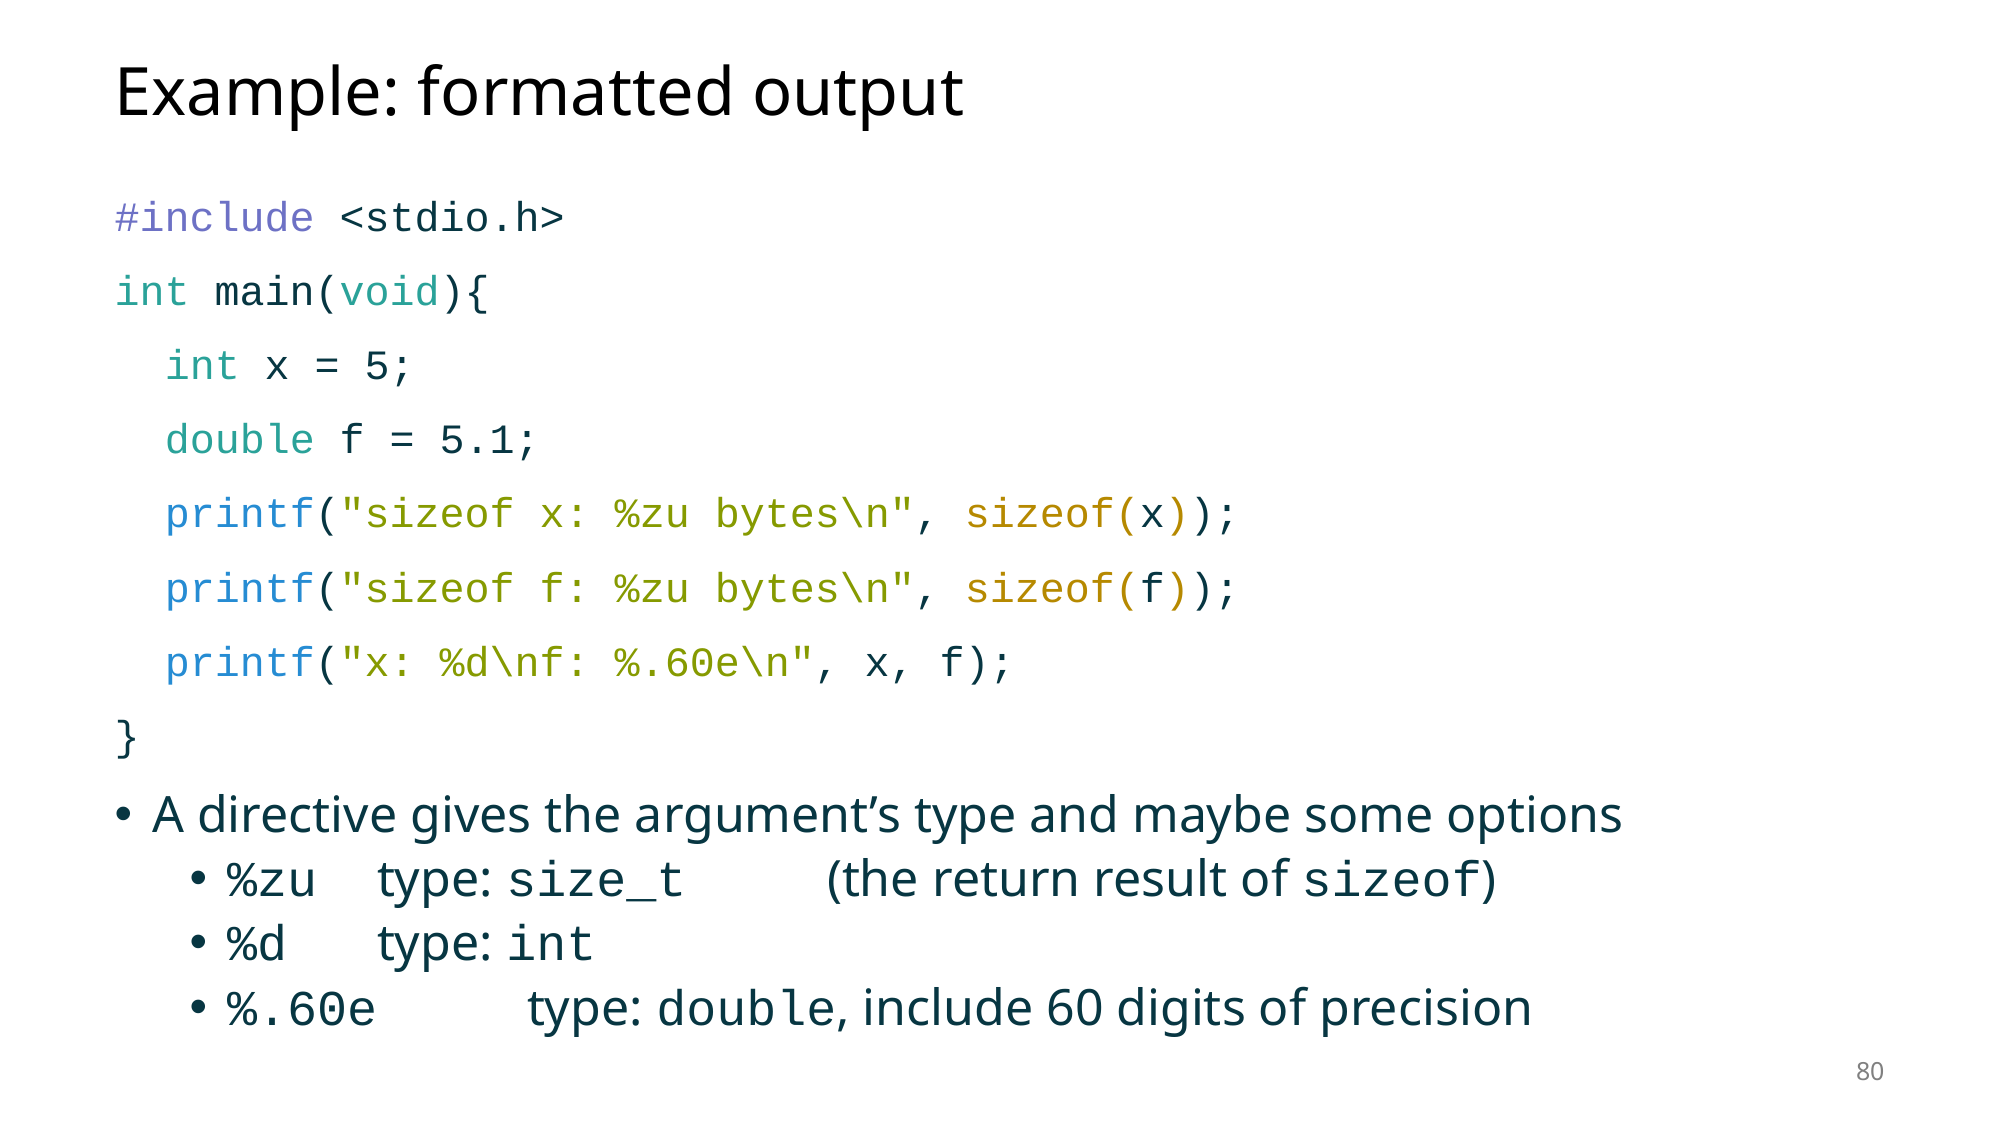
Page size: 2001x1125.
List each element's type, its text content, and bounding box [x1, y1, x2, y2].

title Example: formatted output [99, 37, 1900, 150]
slide_number 80 [1749, 1042, 1900, 1103]
list #include <stdio.h> int main(void){ int x = 5; double f = 5.1; printf("sizeof x: %zu bytes\n", sizeof(x)); printf("sizeof f: %zu bytes\n", sizeof(f)); printf("x: %d\nf: %.60e\n", x, f); } A directive gives the argument’s type and maybe some options %zu type: size_t (the return result of sizeof) %d type: int %.60e type: double, include 60 digits of precision [99, 187, 1900, 1103]
